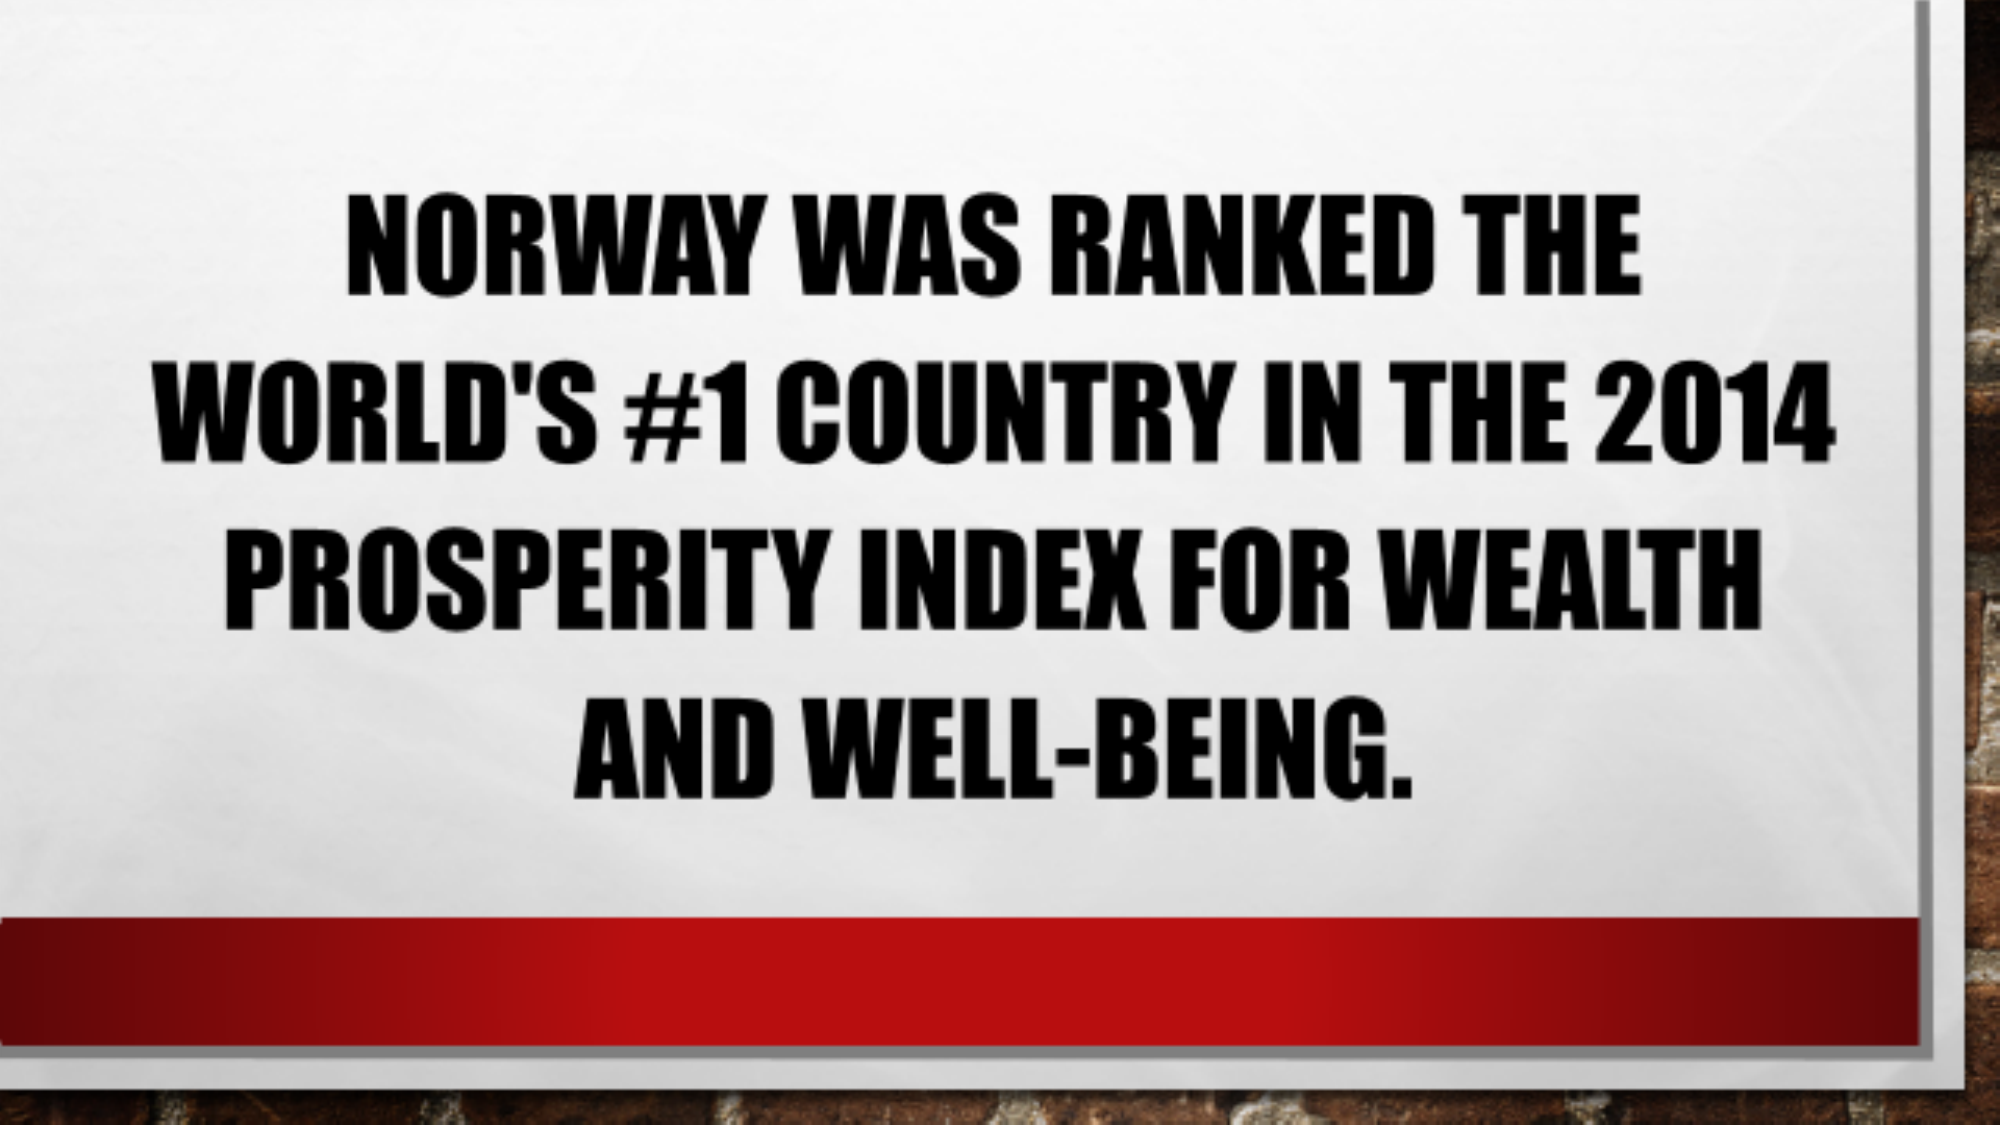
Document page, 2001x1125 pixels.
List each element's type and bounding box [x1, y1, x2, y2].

list [0, 0, 2000, 1125]
